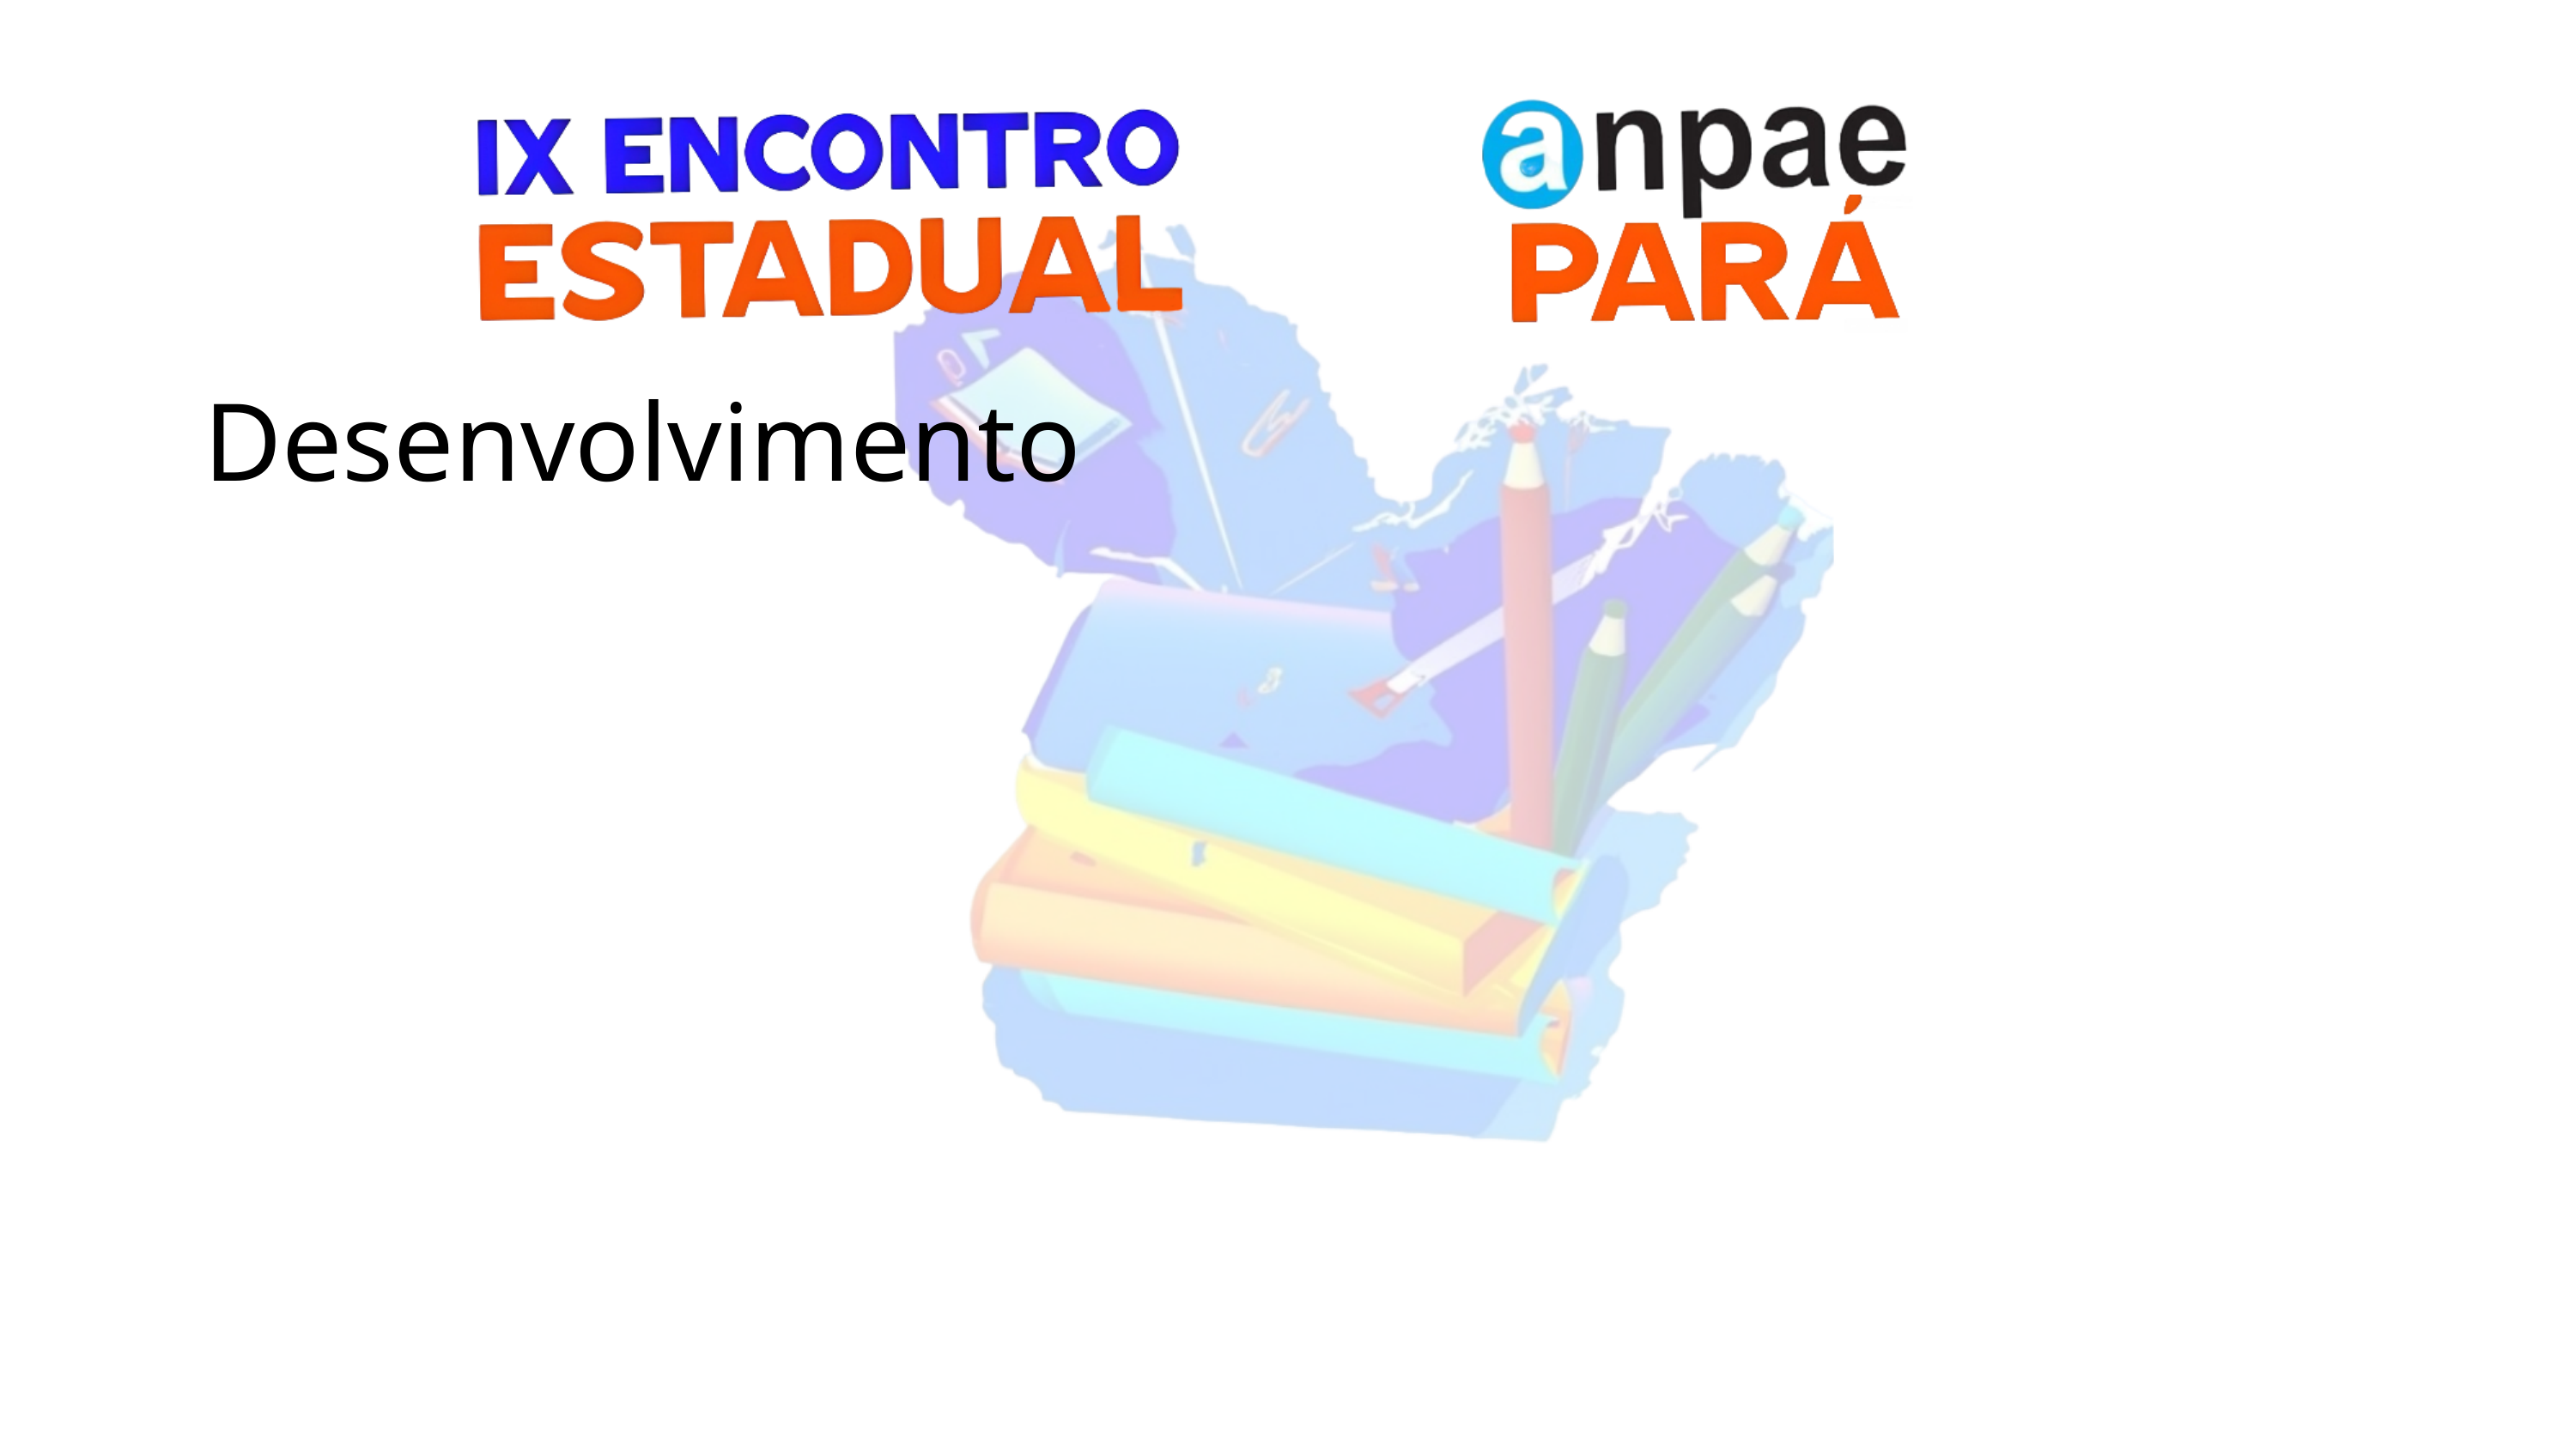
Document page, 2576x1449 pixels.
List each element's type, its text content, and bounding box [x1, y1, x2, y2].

text_box [0, 0, 2576, 1449]
text_box Desenvolvimento [144, 352, 1113, 503]
